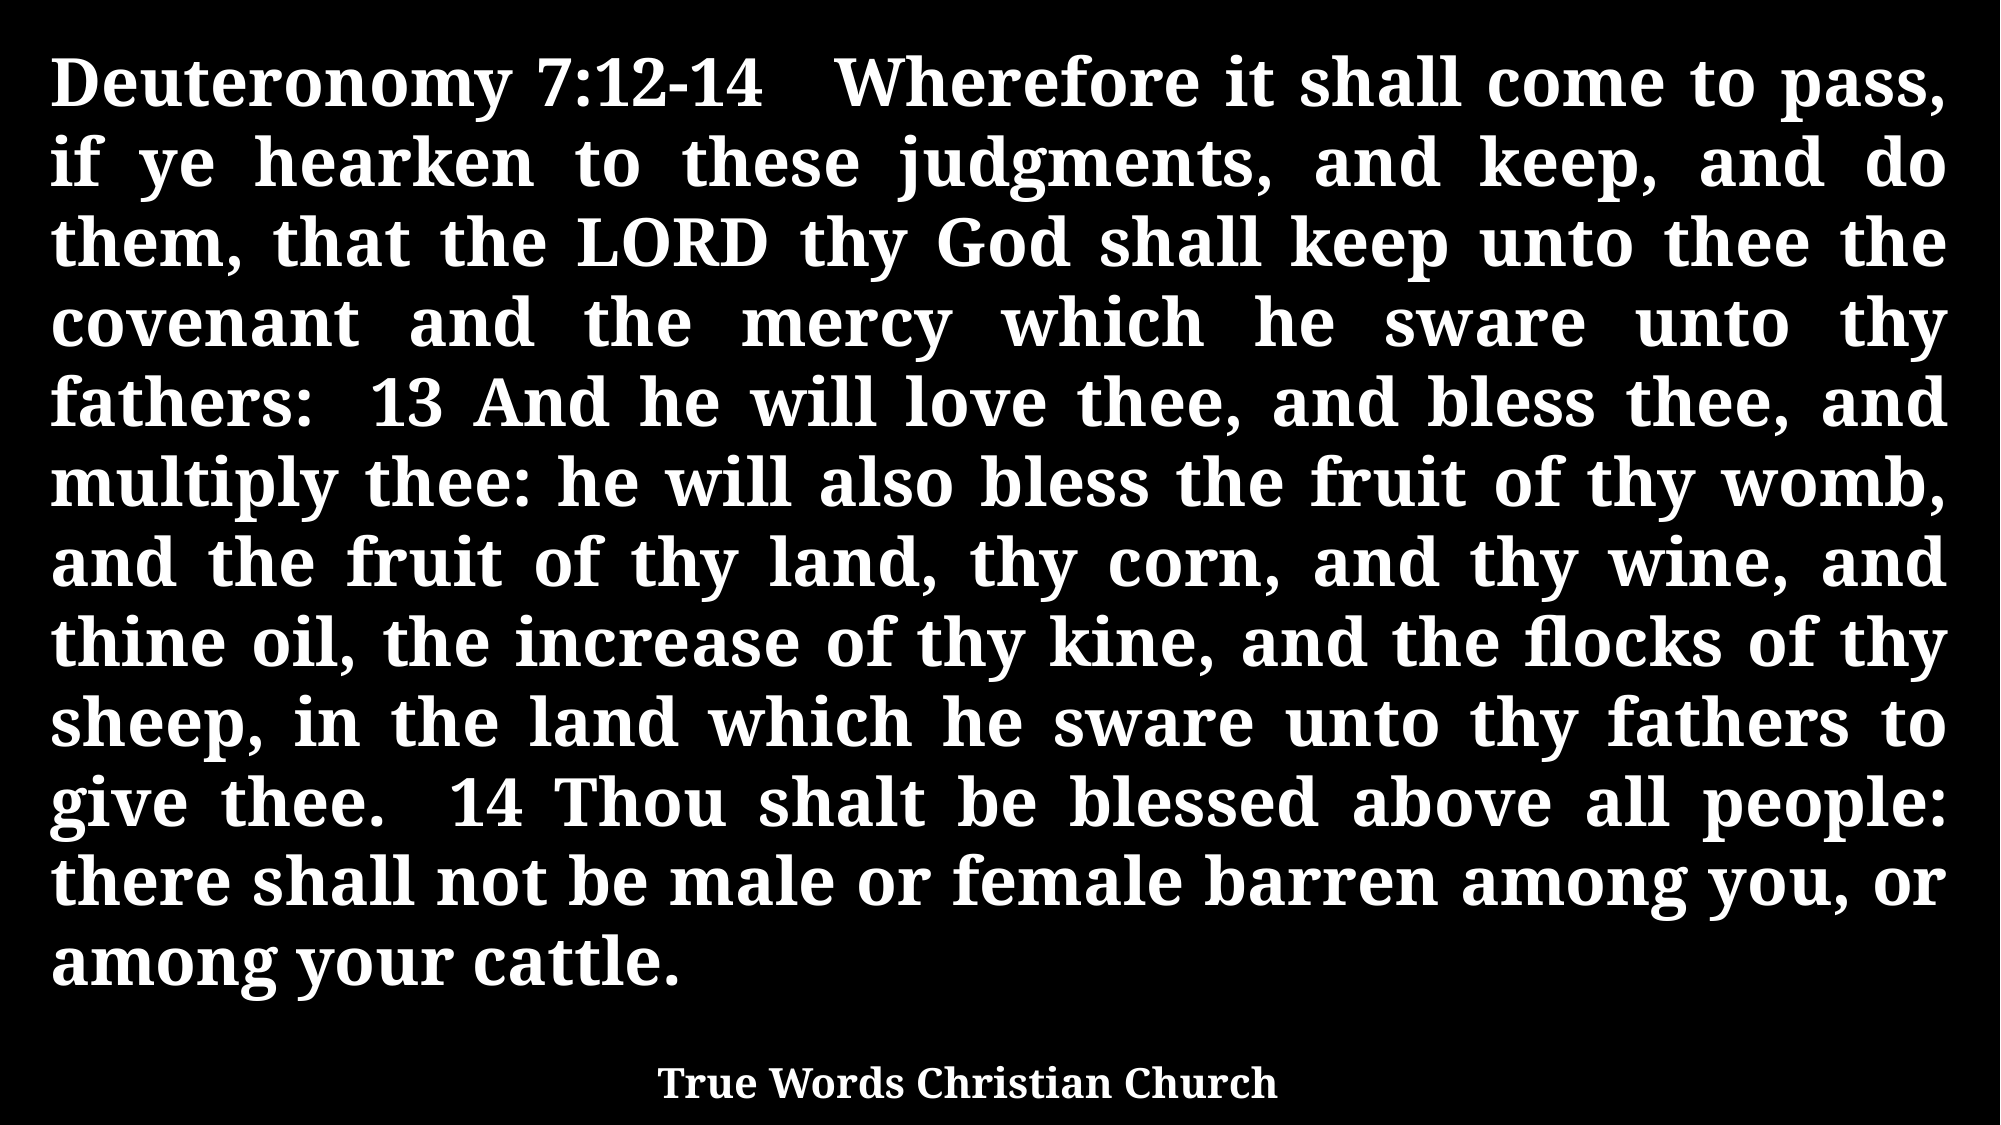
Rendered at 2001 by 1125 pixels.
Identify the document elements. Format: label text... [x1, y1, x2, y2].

text_box True Words Christian Church [642, 1049, 1294, 1114]
text_box Deuteronomy 7:12-14 Wherefore it shall come to pass, if ye hearken to these judgments, and keep, and do them, that the LORD thy God shall keep unto thee the covenant and the mercy which he sware unto thy fathers: 13 And he will love thee, and bless thee, and multiply thee: he will also bless the fruit of thy womb, and the fruit of thy land, thy corn, and thy wine, and thine oil, the increase of thy kine, and the flocks of thy sheep, in the land which he sware unto thy fathers to give thee. 14 Thou shalt be blessed above all people: there shall not be male or female barren among you, or among your cattle. [35, 32, 1965, 1007]
